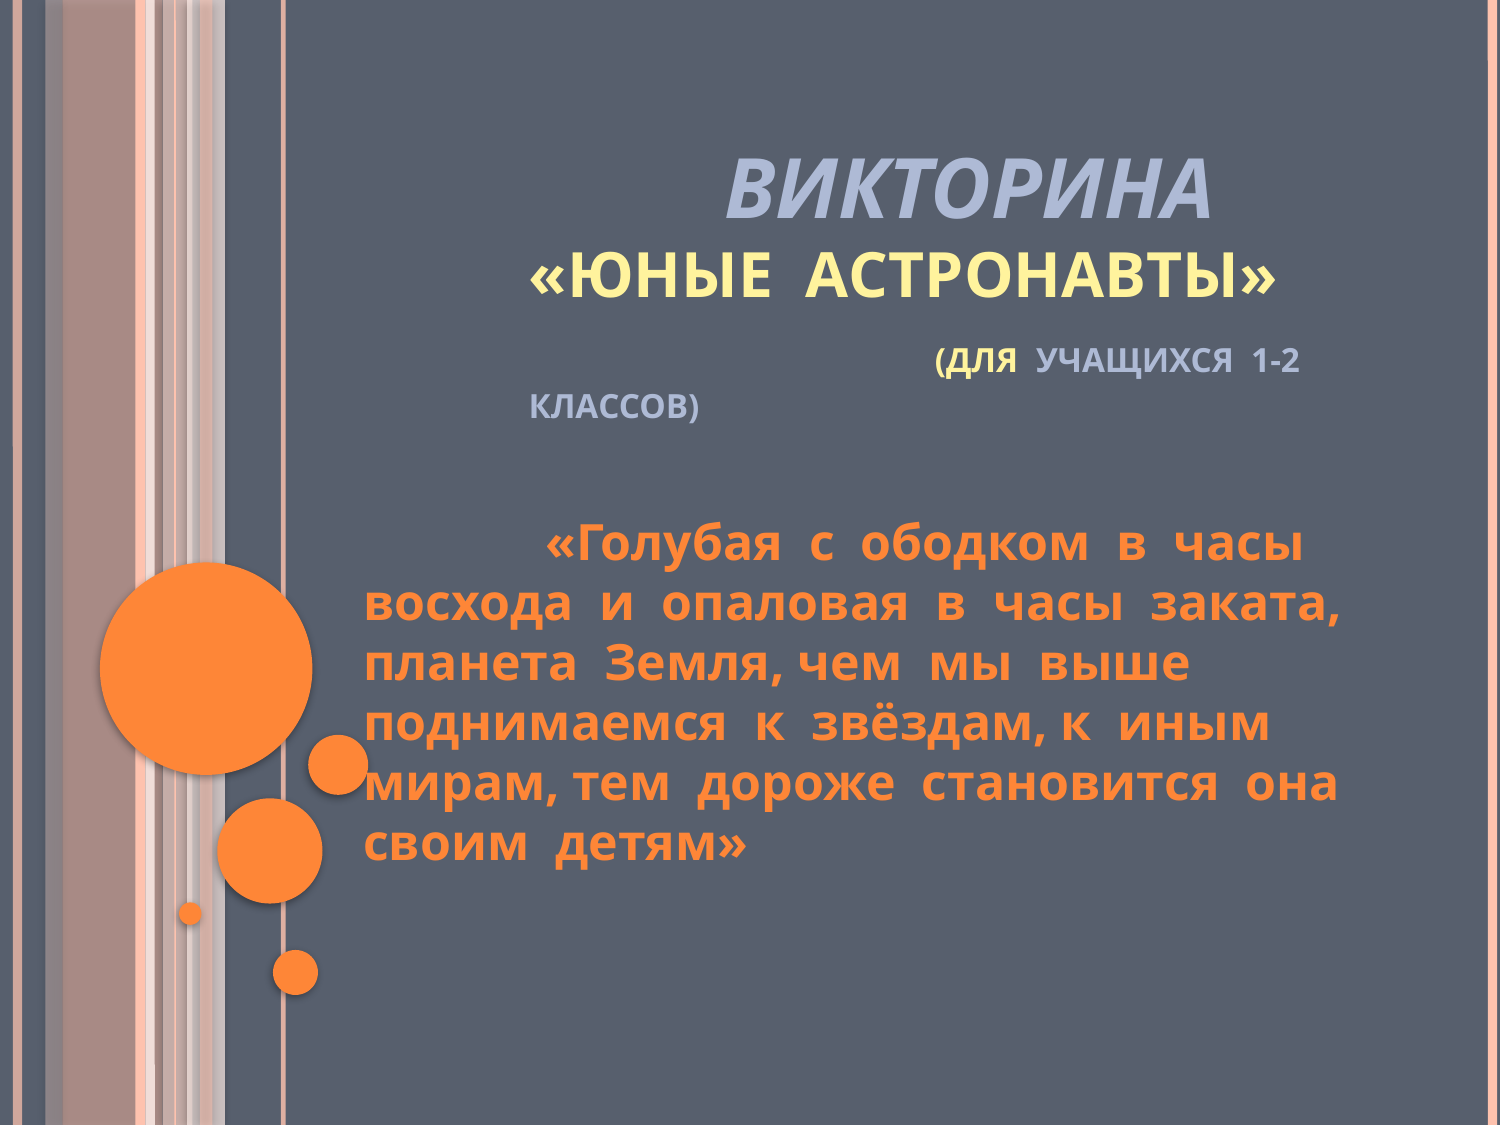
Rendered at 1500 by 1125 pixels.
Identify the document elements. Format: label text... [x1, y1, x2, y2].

list «Голубая с ободком в часы восхода и опаловая в часы заката, планета Земля, чем мы выше поднимаемся к звёздам, к иным мирам, тем дороже становится она своим детям» [348, 503, 1388, 929]
title Викторина «Юные астронавты» (для учащихся 1-2 классов) [513, 101, 1388, 433]
